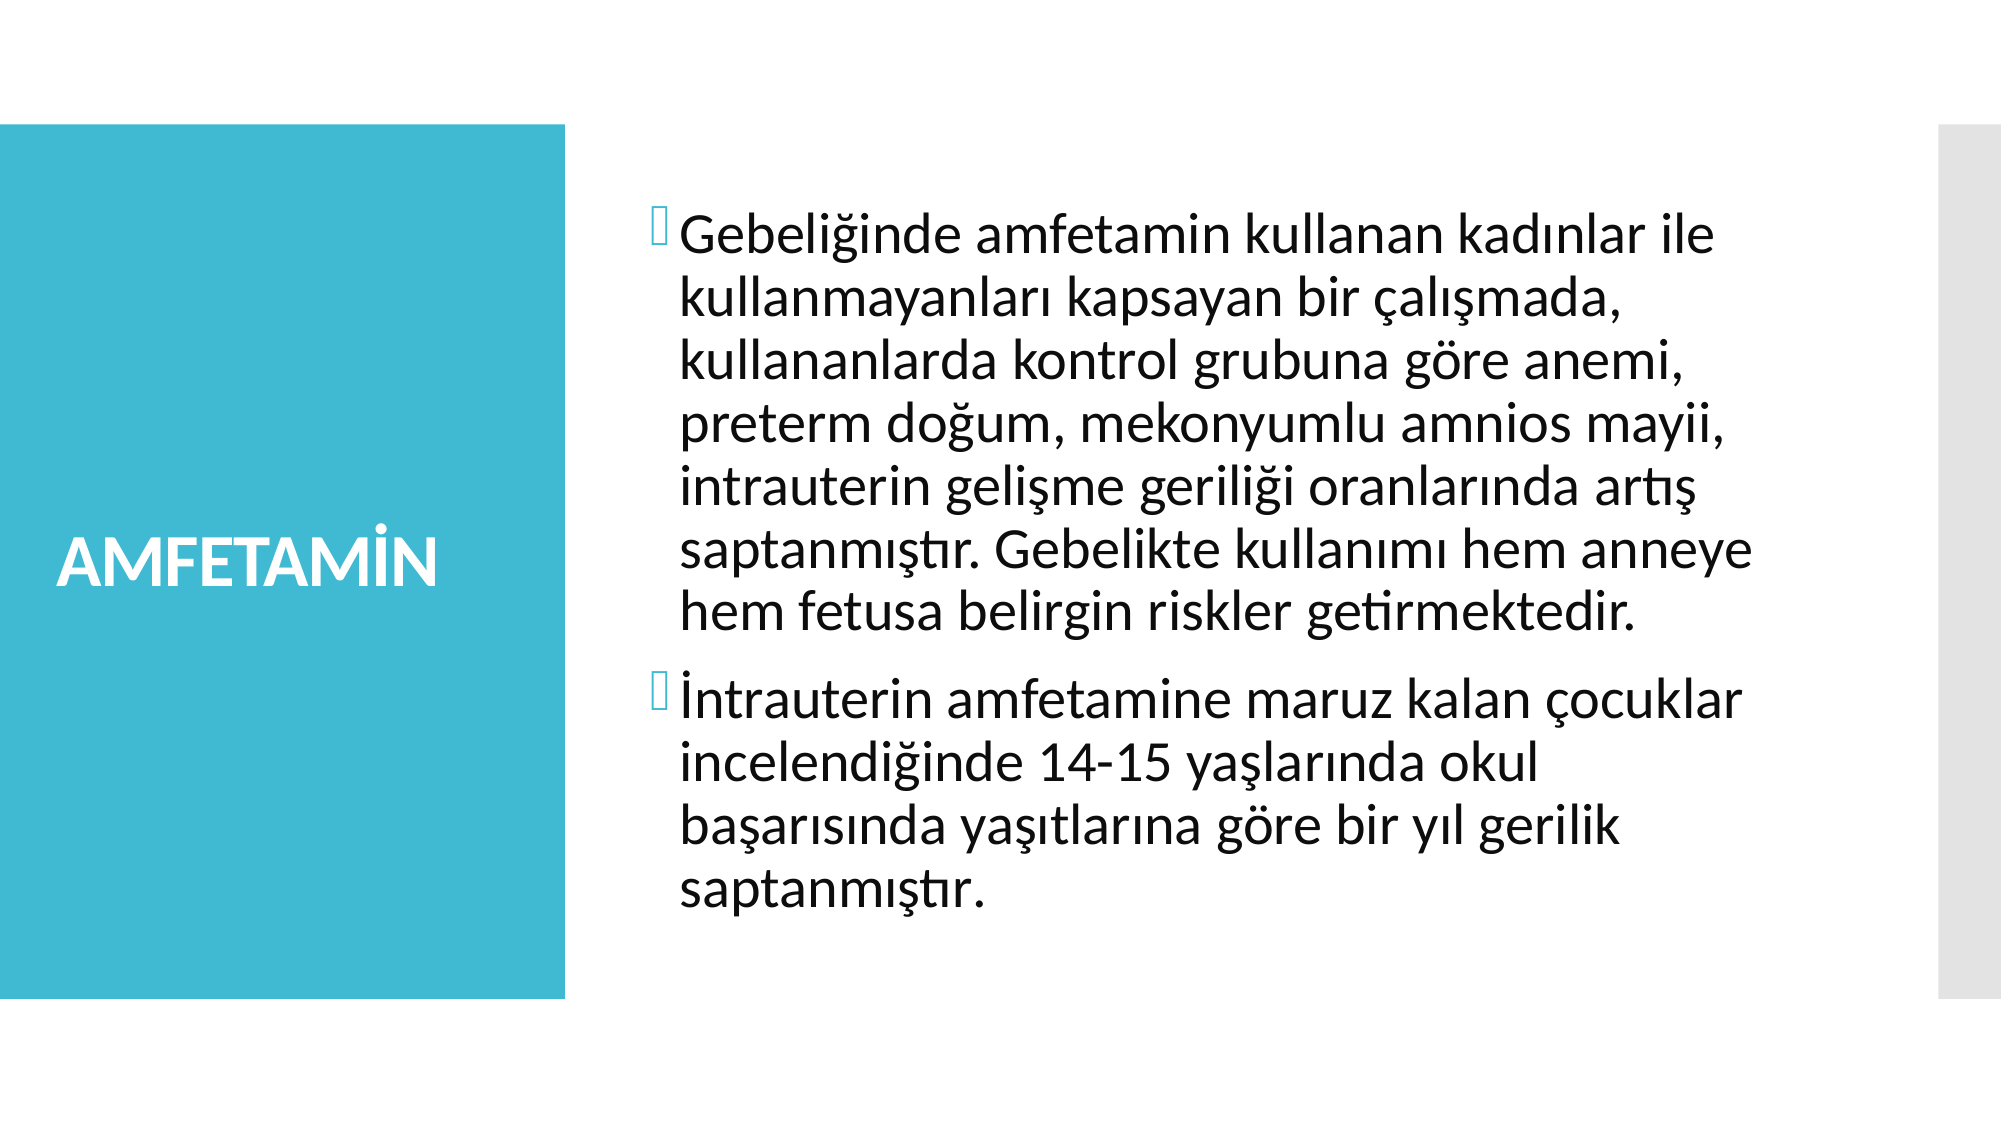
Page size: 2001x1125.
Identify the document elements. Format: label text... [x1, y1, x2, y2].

list Gebeliğinde amfetamin kullanan kadınlar ile kullanmayanları kapsayan bir çalışmada, kullananlarda kontrol grubuna göre anemi, preterm doğum, mekonyumlu amnios mayii, intrauterin gelişme geriliği oranlarında artış saptanmıştır. Gebelikte kullanımı hem anneye hem fetusa belirgin riskler getirmektedir. İntrauterin amfetamine maruz kalan çocuklar incelendiğinde 14-15 yaşlarında okul başarısında yaşıtlarına göre bir yıl gerilik saptanmıştır. [634, 141, 1835, 982]
title AMFETAMİN [41, 184, 525, 940]
